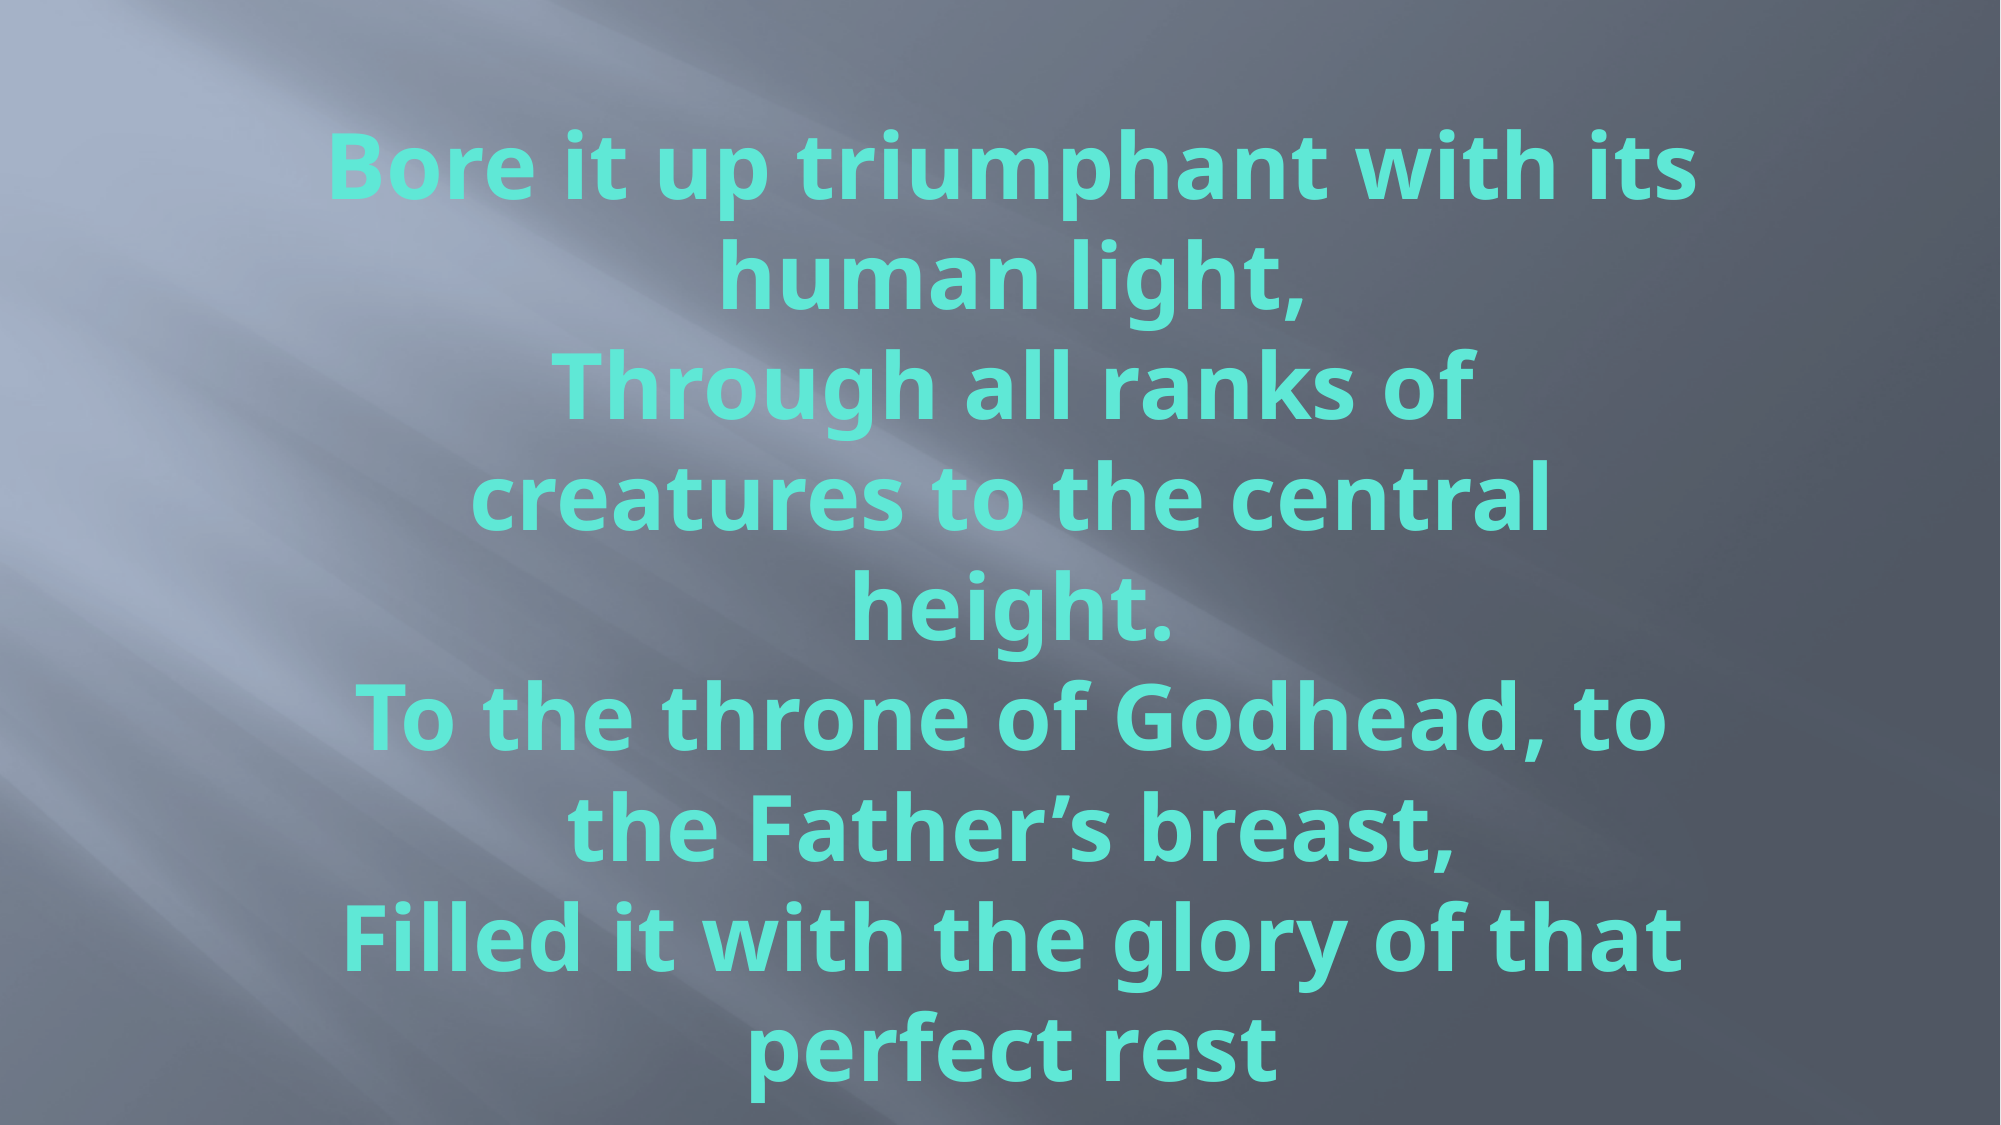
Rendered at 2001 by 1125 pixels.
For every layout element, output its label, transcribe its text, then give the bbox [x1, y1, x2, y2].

title Bore it up triumphant with its human light, Through all ranks of creatures to the central height. To the throne of Godhead, to the Father’s breast, Filled it with the glory of that perfect rest [312, 87, 1713, 1100]
